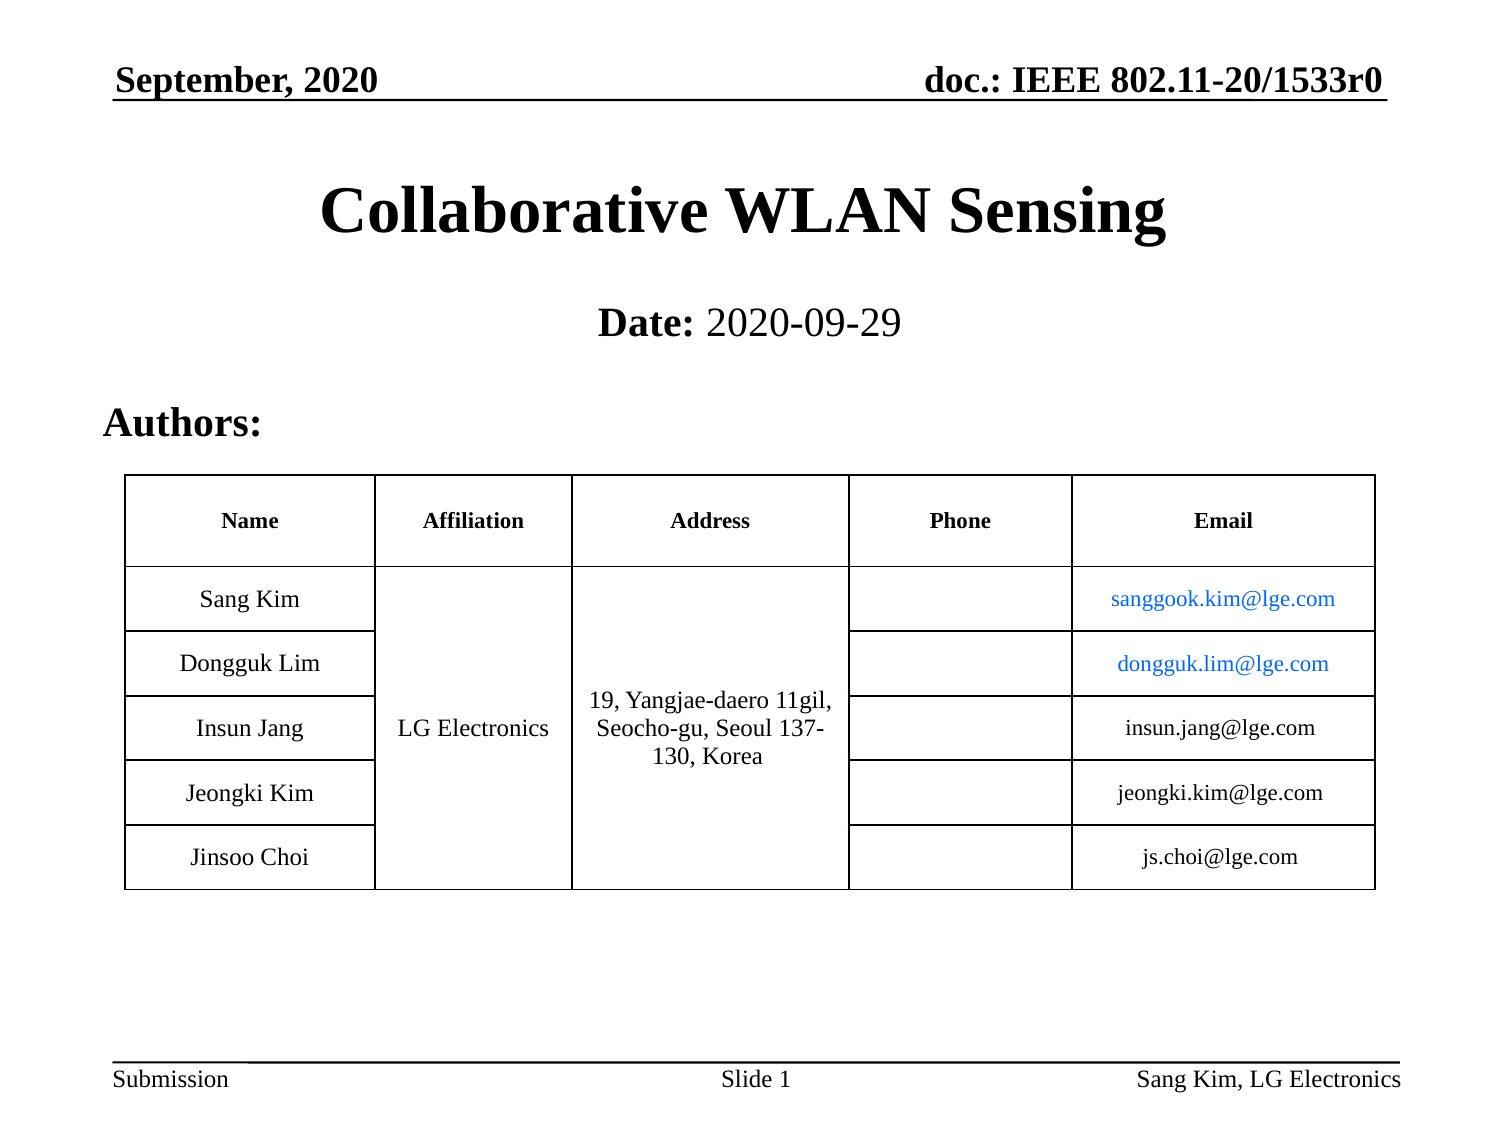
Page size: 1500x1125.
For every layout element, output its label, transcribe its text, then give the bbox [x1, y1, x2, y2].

table_cell js.choi@lge.com [1073, 826, 1374, 889]
text_box September, 2020 [115, 54, 379, 100]
title Collaborative WLAN Sensing [62, 112, 1425, 300]
table_cell sanggook.kim@lge.com [1073, 567, 1374, 630]
table_cell Dongguk Lim [126, 632, 374, 695]
table_header Address [573, 476, 848, 566]
slide_number Slide 1 [712, 1061, 800, 1093]
table_header Affiliation [376, 476, 571, 566]
table_cell [850, 761, 1071, 824]
table_cell insun.jang@lge.com [1073, 697, 1374, 759]
table_cell [850, 632, 1071, 695]
list Date: 2020-09-29 [112, 287, 1388, 350]
table_cell [850, 826, 1071, 889]
table_header Name [126, 476, 374, 566]
table_cell Insun Jang [126, 697, 374, 759]
table_cell Sang Kim [126, 567, 374, 630]
text_box Authors: [87, 387, 325, 450]
table_cell Jinsoo Choi [126, 826, 374, 889]
table_cell [850, 567, 1071, 630]
table_cell [850, 697, 1071, 759]
table_header Email [1073, 476, 1374, 566]
table_cell LG Electronics [376, 567, 571, 889]
table_cell jeongki.kim@lge.com [1073, 761, 1374, 824]
table_cell 19, Yangjae-daero 11gil, Seocho-gu, Seoul 137-130, Korea [573, 567, 848, 889]
table_cell dongguk.lim@lge.com [1073, 632, 1374, 695]
footer Sang Kim, LG Electronics [1132, 1061, 1402, 1093]
table_header Phone [850, 476, 1071, 566]
table_cell Jeongki Kim [126, 761, 374, 824]
